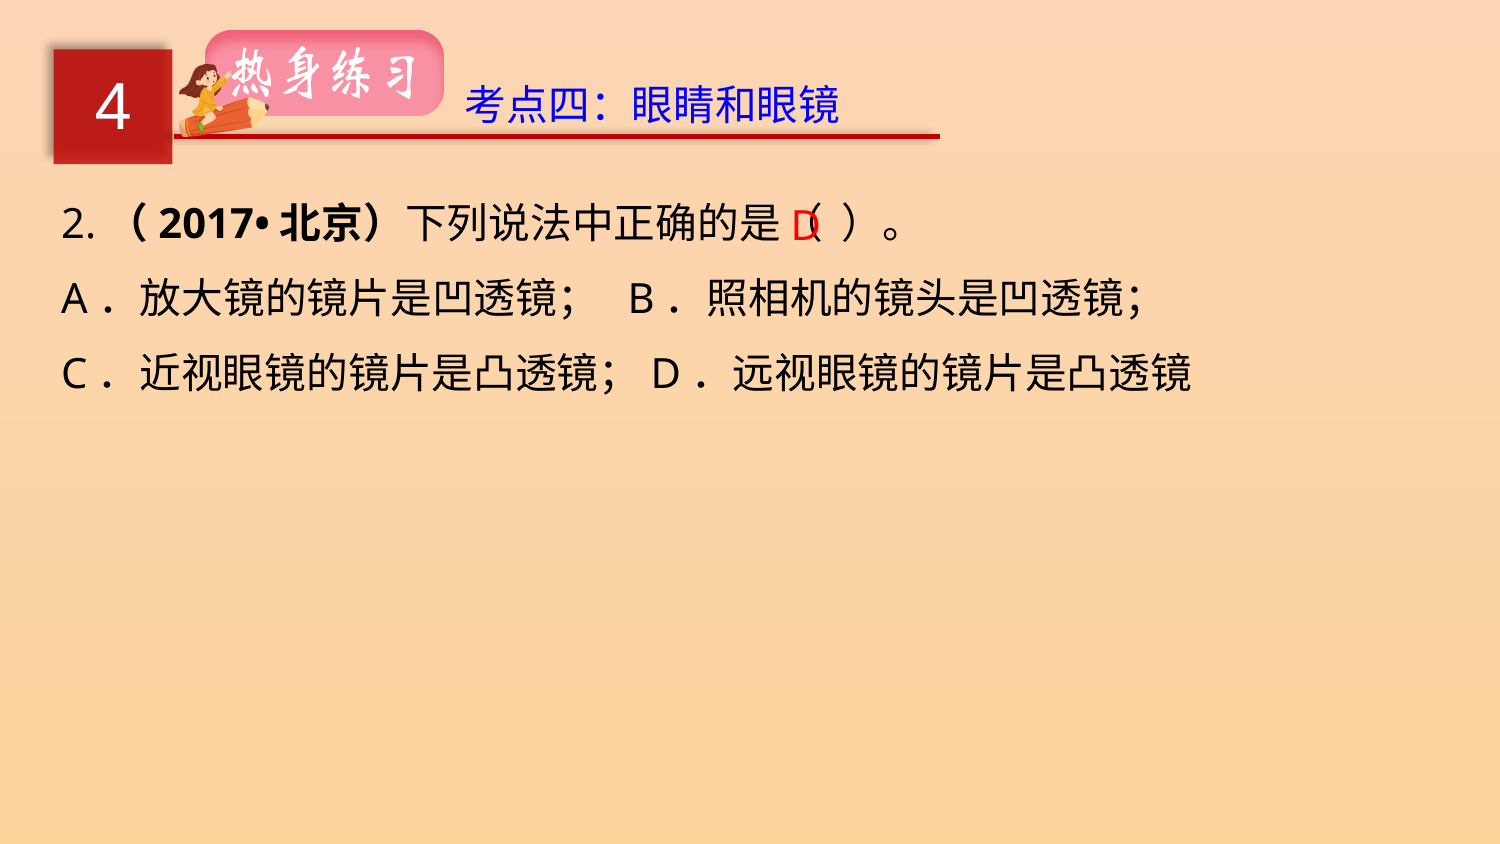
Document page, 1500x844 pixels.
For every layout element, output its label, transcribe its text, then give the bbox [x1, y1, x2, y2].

text_box D [783, 190, 862, 256]
text_box 考点四：眼睛和眼镜 [450, 71, 1005, 137]
text_box [53, 49, 173, 56]
picture [179, 29, 444, 137]
text_box [53, 151, 173, 164]
text_box 4 [46, 56, 180, 151]
text_box 2.（2017•北京）下列说法中正确的是（ ）。 A．放大镜的镜片是凹透镜； B．照相机的镜头是凹透镜； C．近视眼镜的镜片是凸透镜；D．远视眼镜的镜片是凸透镜 [46, 164, 1476, 404]
